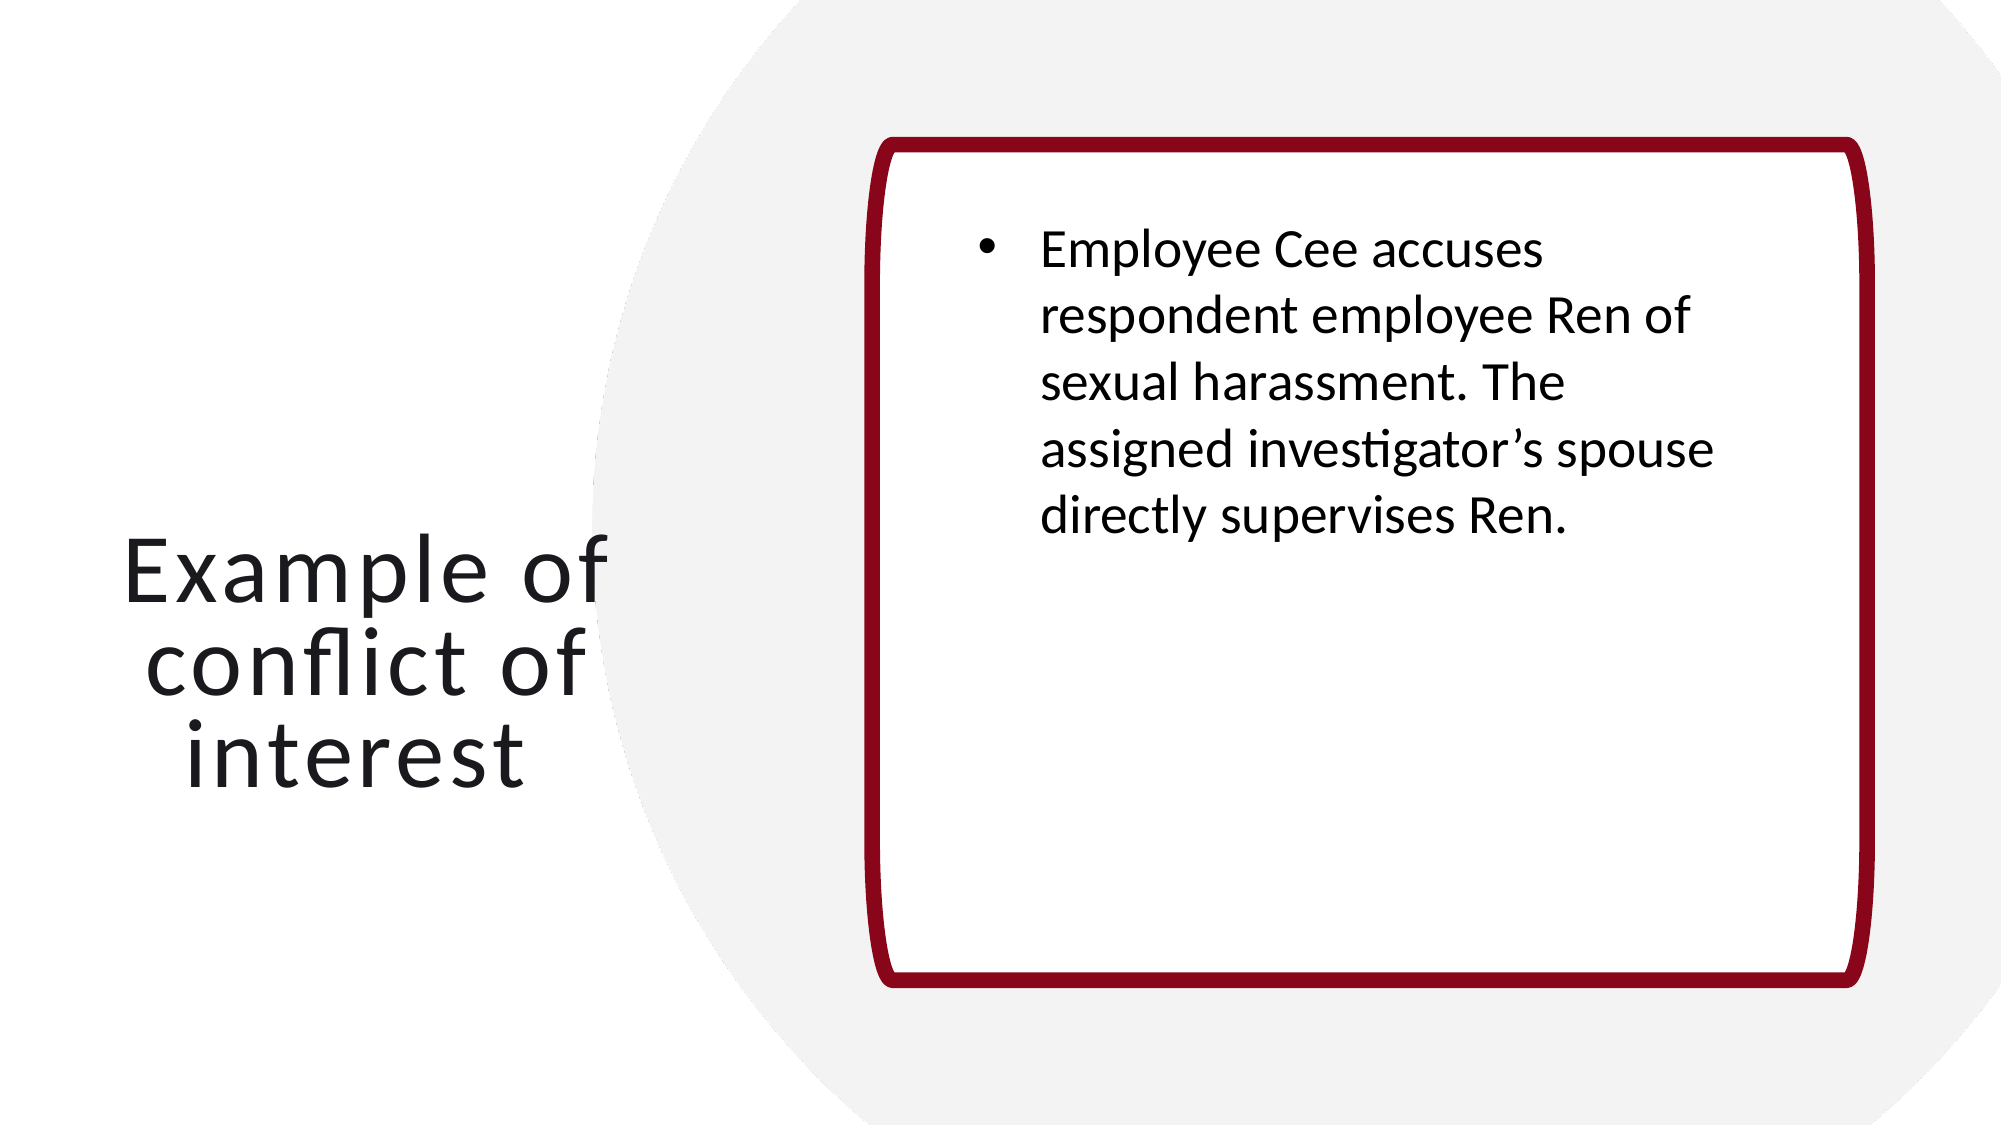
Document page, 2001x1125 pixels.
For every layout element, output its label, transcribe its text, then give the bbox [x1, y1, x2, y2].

text_box Example of conflict of interest [66, 529, 672, 808]
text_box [872, 144, 1868, 981]
text_box [592, 0, 2000, 1125]
